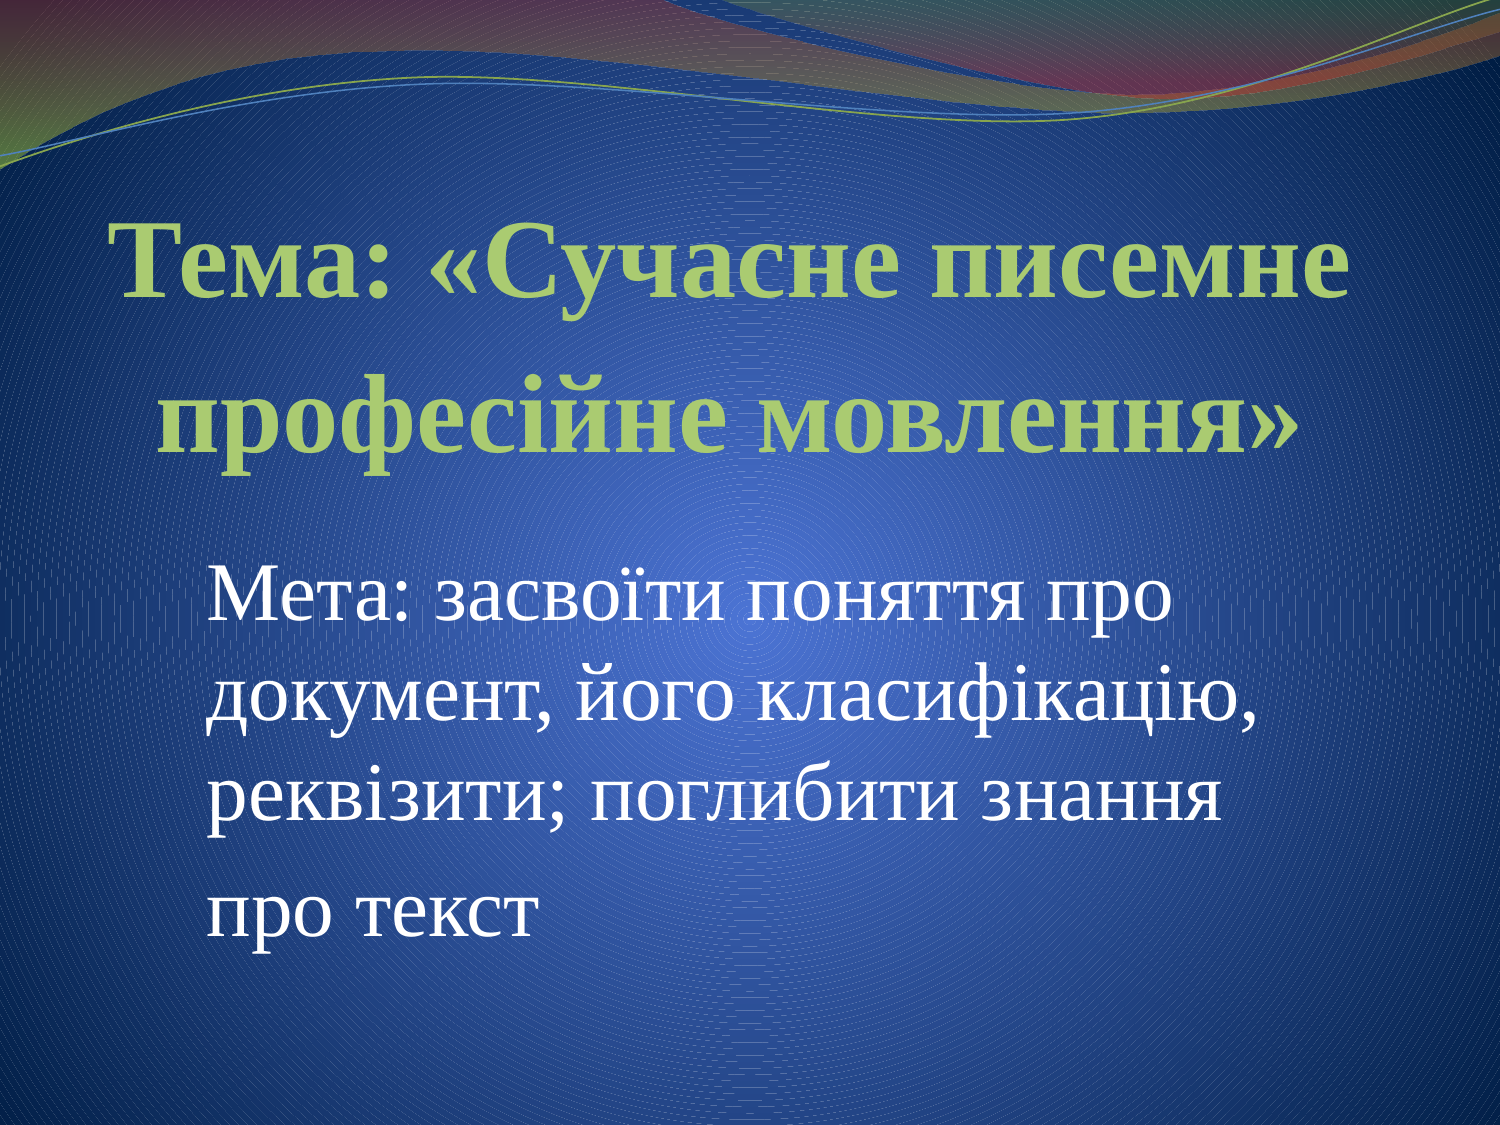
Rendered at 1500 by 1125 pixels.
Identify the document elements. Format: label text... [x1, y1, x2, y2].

subtitle Мета: засвоїти поняття про документ, його класифікацію, реквізити; поглибити знання про текст [206, 529, 1400, 818]
title Тема: «Сучасне писемне професійне мовлення» [87, 101, 1376, 610]
